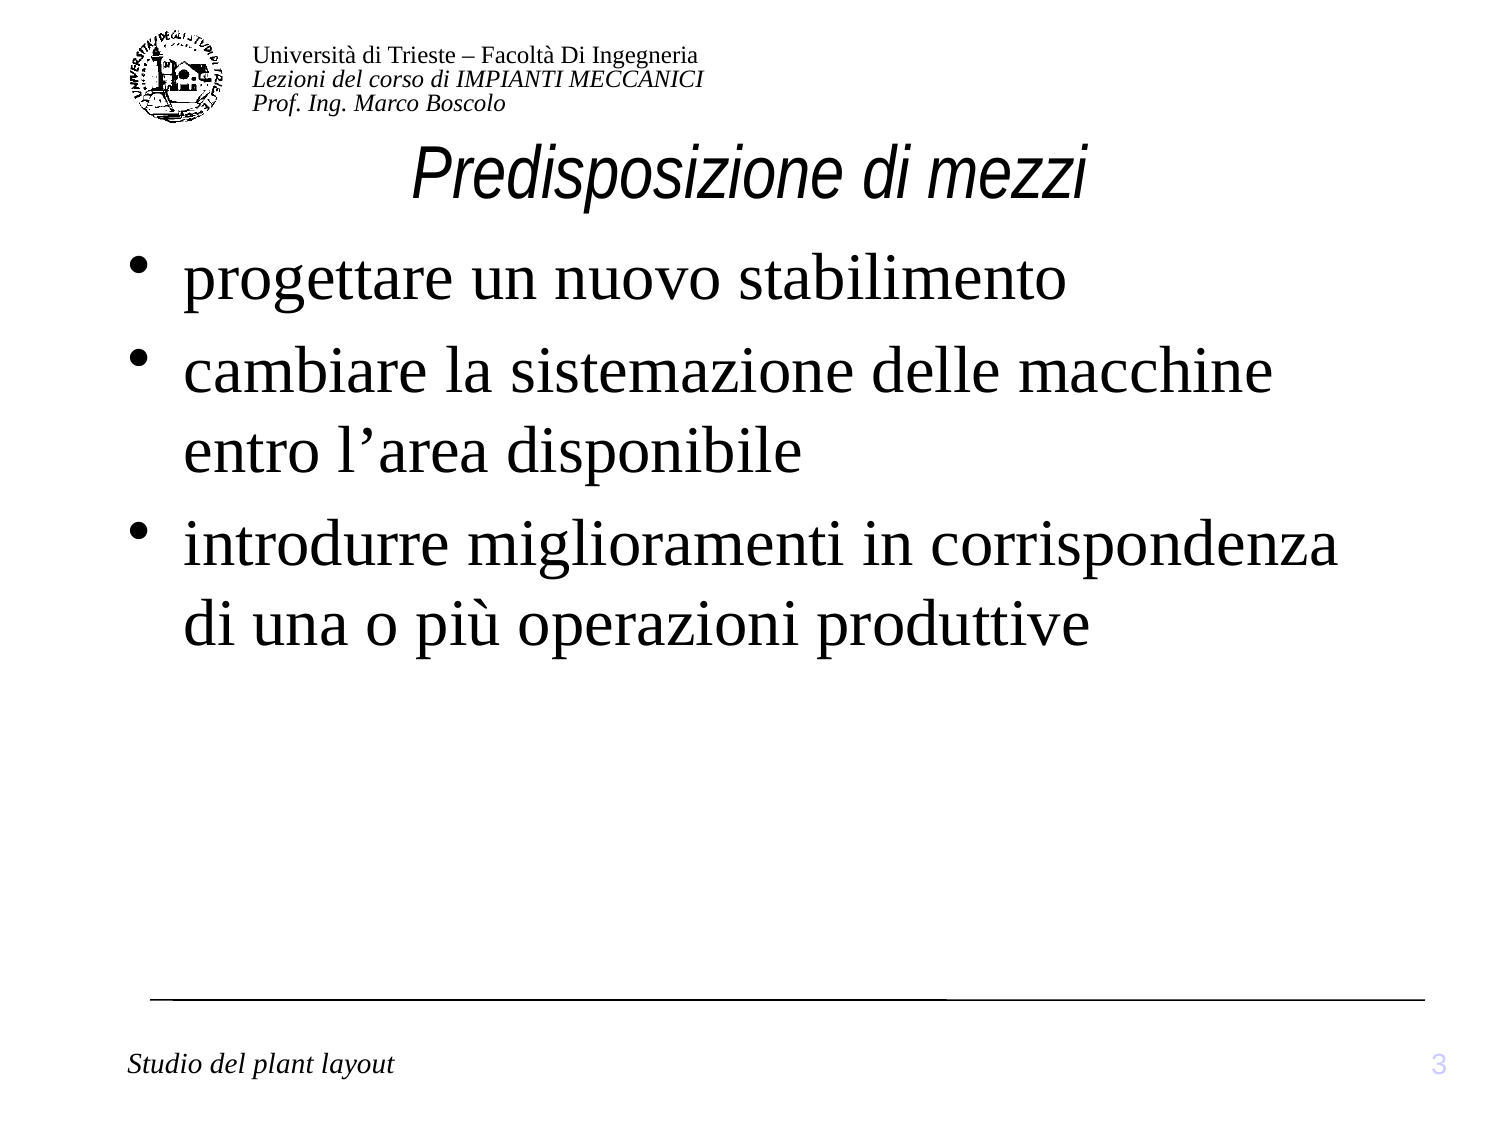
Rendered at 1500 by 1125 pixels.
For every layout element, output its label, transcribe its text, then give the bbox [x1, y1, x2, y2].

list progettare un nuovo stabilimento cambiare la sistemazione delle macchine entro l’area disponibile introdurre miglioramenti in corrispondenza di una o più operazioni produttive [112, 224, 1388, 1001]
title Predisposizione di mezzi [112, 124, 1388, 213]
picture [125, 24, 225, 124]
slide_number 3 [1149, 1024, 1463, 1101]
